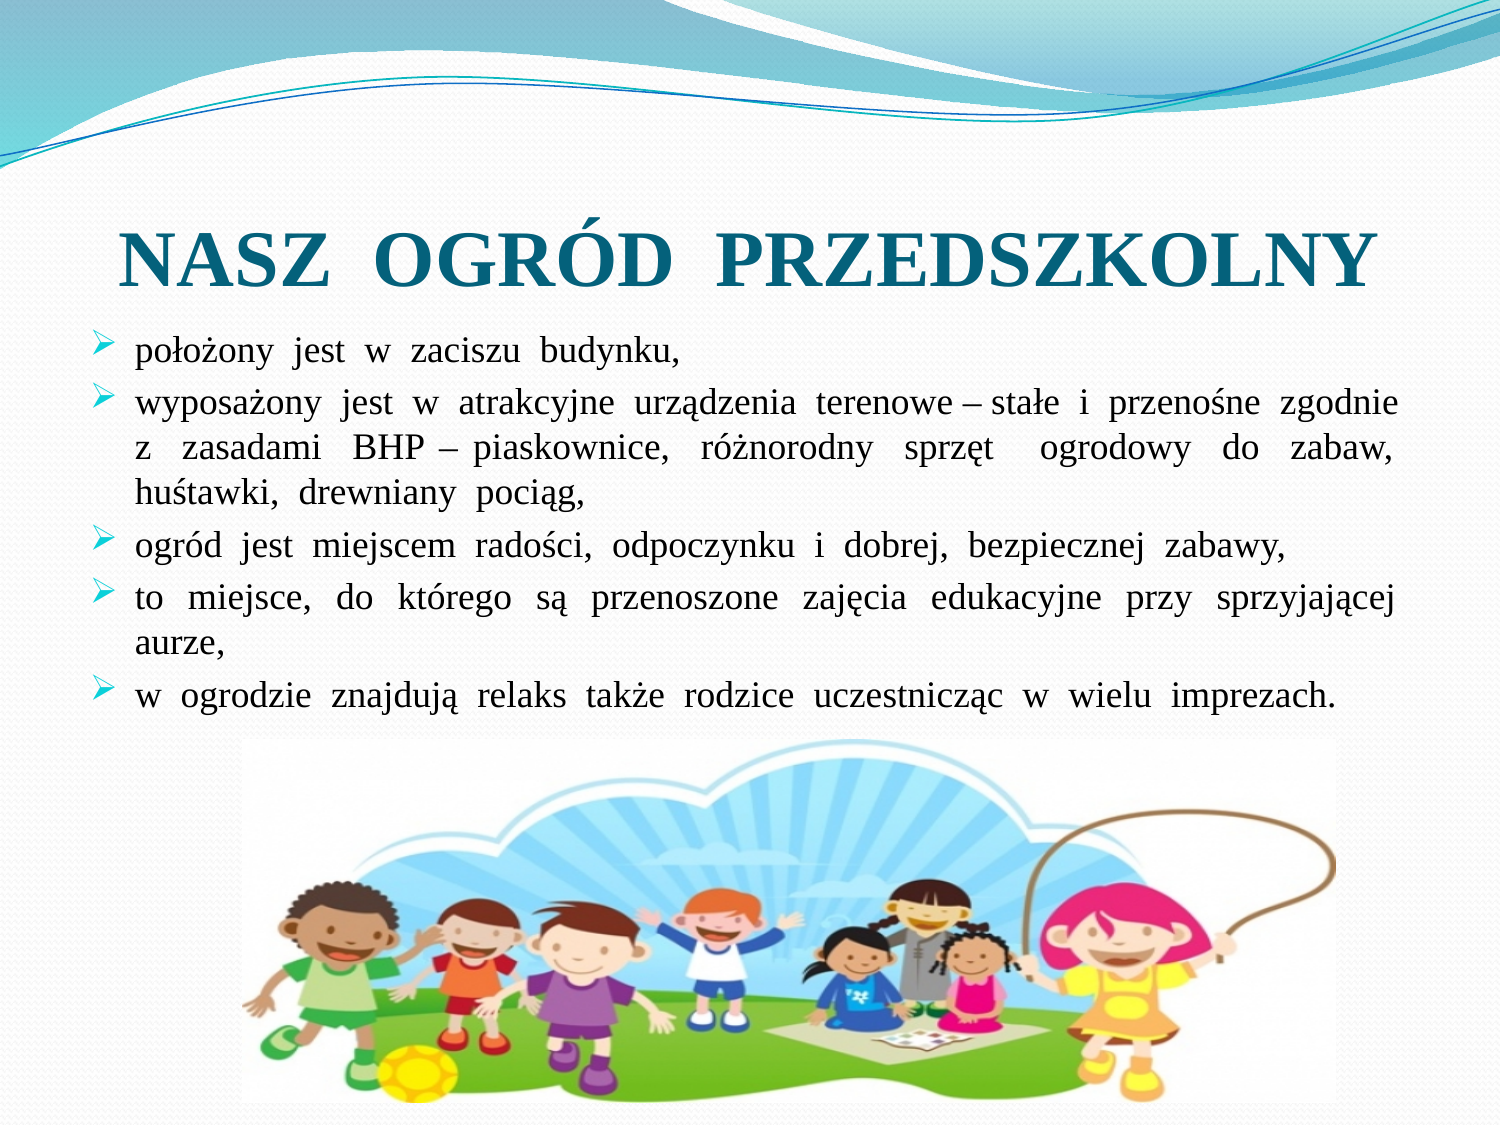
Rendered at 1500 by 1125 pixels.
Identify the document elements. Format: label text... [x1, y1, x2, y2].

picture [241, 739, 1337, 1103]
title NASZ OGRÓD PRZEDSZKOLNY [75, 115, 1425, 303]
list położony jest w zaciszu budynku, wyposażony jest w atrakcyjne urządzenia terenowe – stałe i przenośne zgodnie z zasadami BHP – piaskownice, różnorodny sprzęt ogrodowy do zabaw, huśtawki, drewniany pociąg, ogród jest miejscem radości, odpoczynku i dobrej, bezpiecznej zabawy, to miejsce, do którego są przenoszone zajęcia edukacyjne przy sprzyjającej aurze, w ogrodzie znajdują relaks także rodzice uczestnicząc w wielu imprezach. [75, 317, 1425, 1038]
